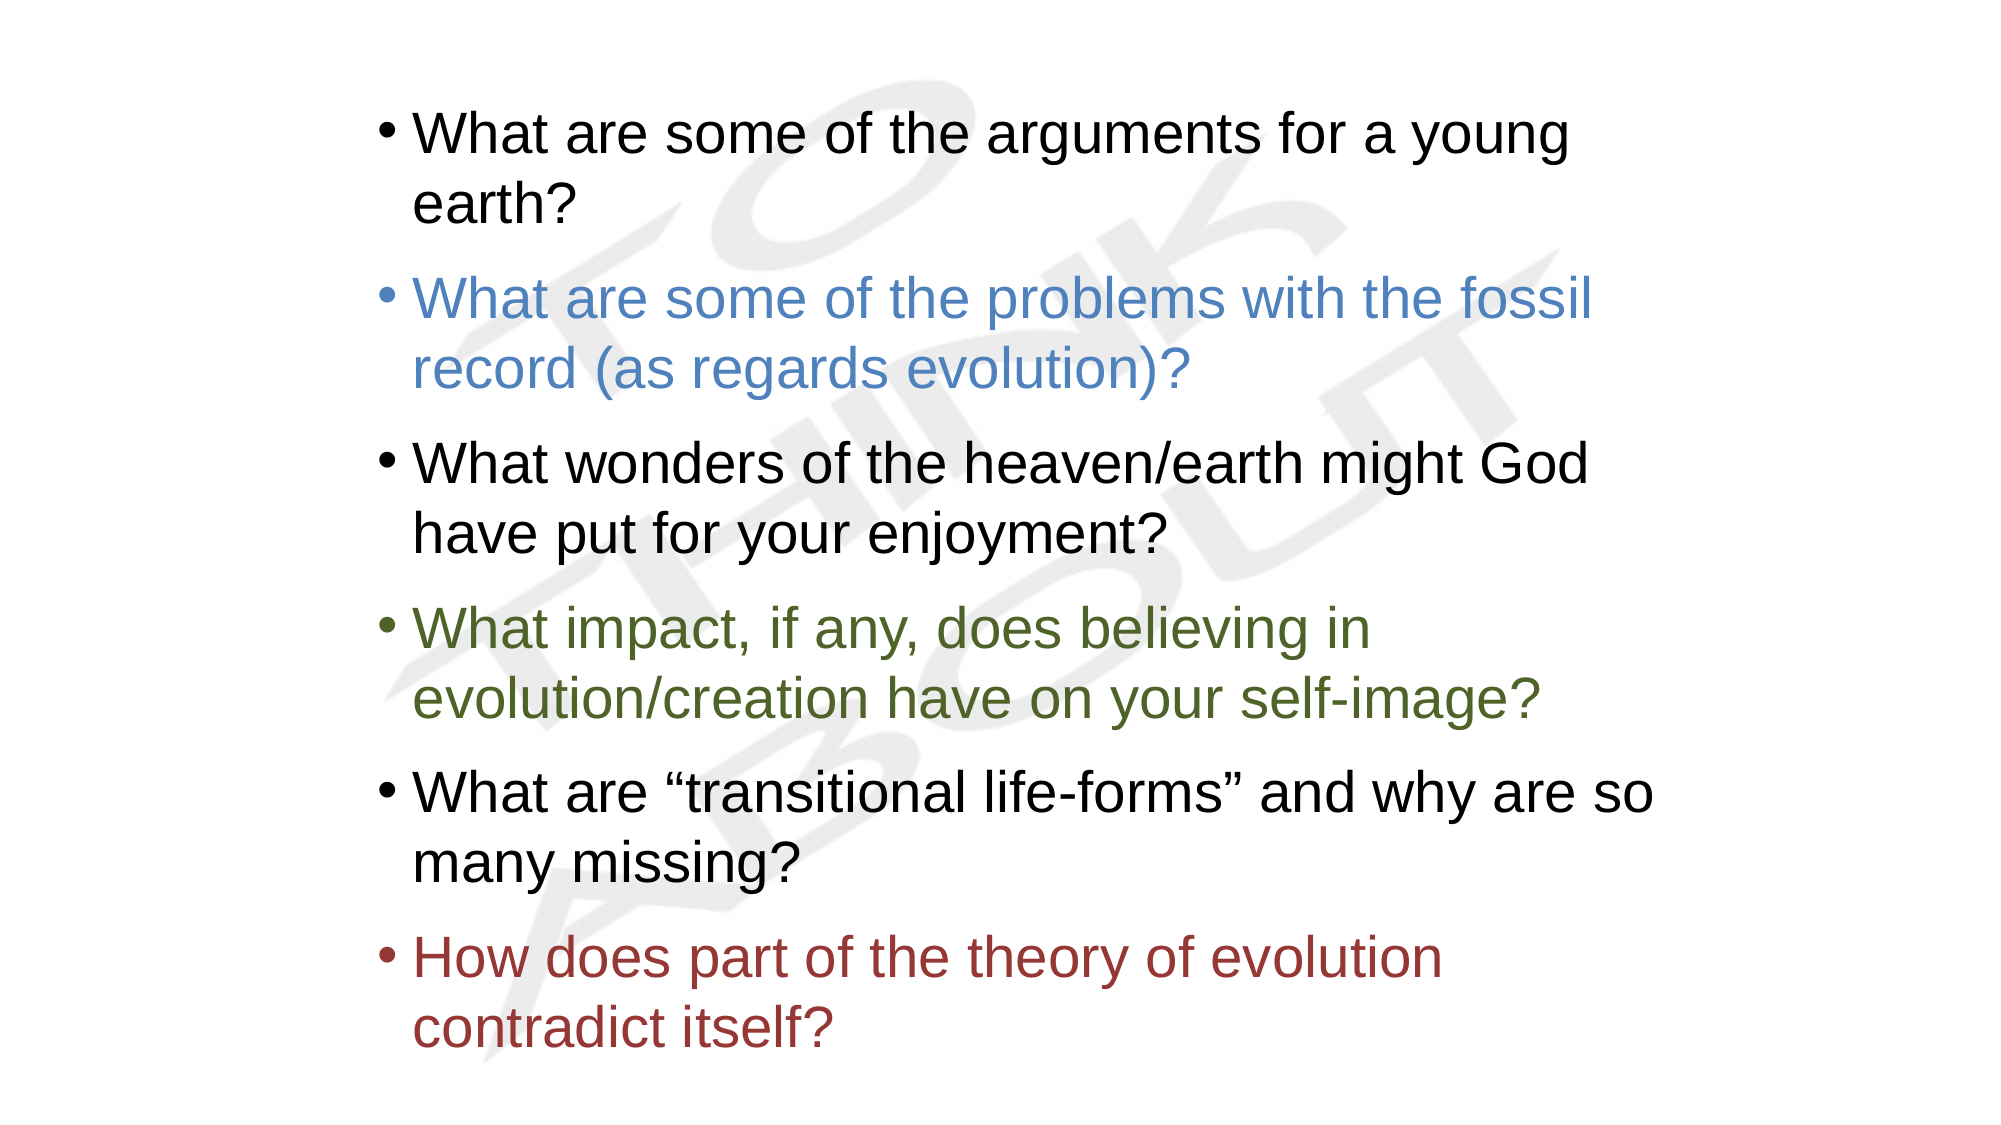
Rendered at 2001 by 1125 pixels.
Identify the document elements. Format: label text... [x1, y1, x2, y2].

picture [349, 53, 1584, 1088]
text_box What are some of the arguments for a young earth? What are some of the problems with the fossil record (as regards evolution)? What wonders of the heaven/earth might God have put for your enjoyment? What impact, if any, does believing in evolution/creation have on your self-image? What are “transitional life-forms” and why are so many missing? How does part of the theory of evolution contradict itself? [1587, 87, 1675, 1067]
